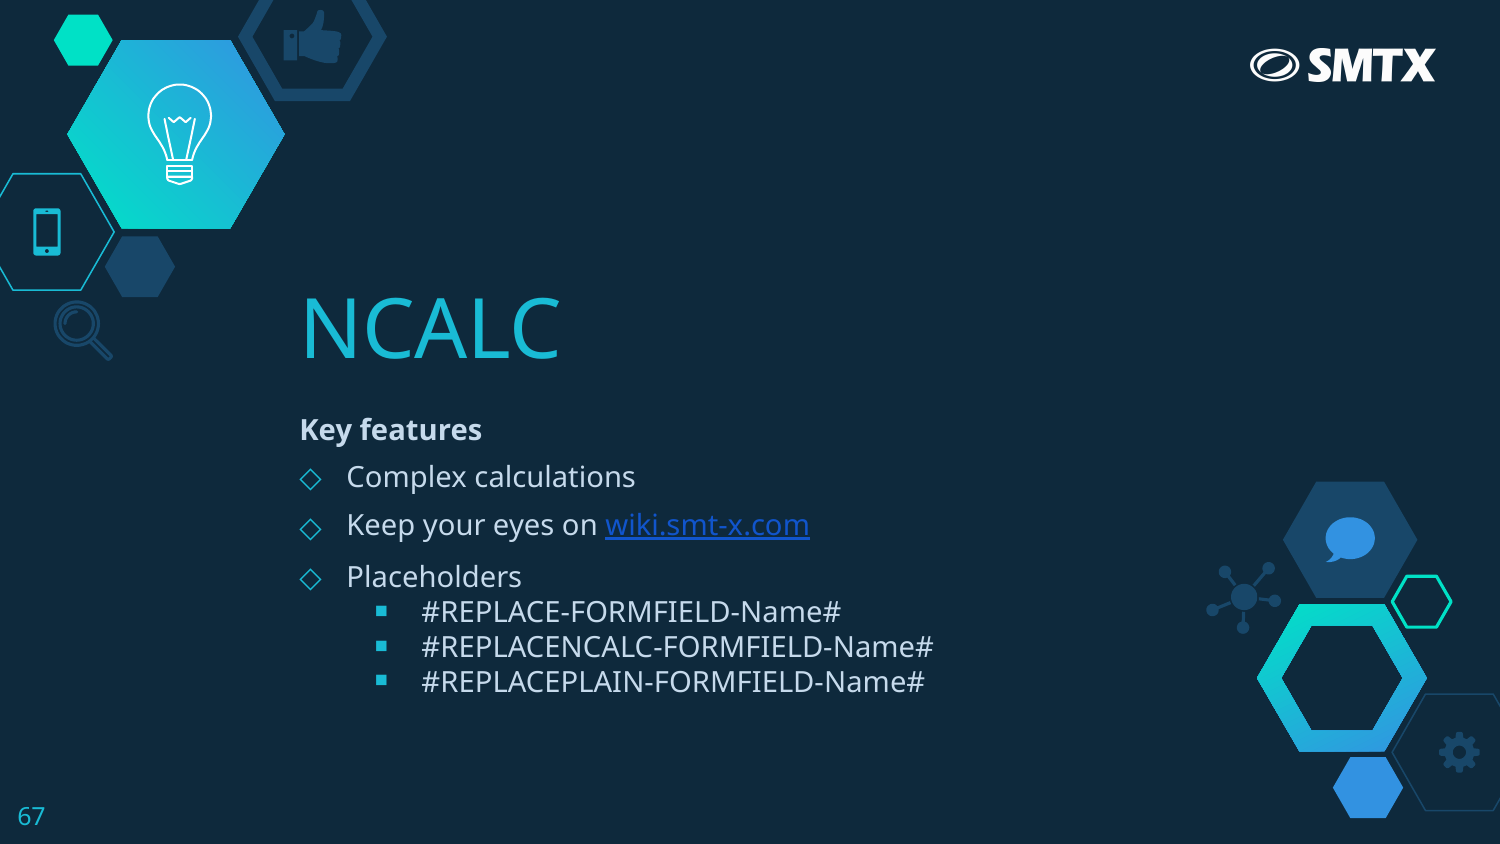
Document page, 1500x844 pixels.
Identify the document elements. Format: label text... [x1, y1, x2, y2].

list Key features Complex calculations Keep your eyes on wiki.smt-x.com Placeholders #REPLACE-FORMFIELD-Name# #REPLACENCALC-FORMFIELD-Name# #REPLACEPLAIN-FORMFIELD-Name# [284, 396, 1084, 833]
title NCALC [284, 284, 1096, 391]
slide_number 67 [2, 785, 93, 844]
picture [1250, 48, 1436, 82]
